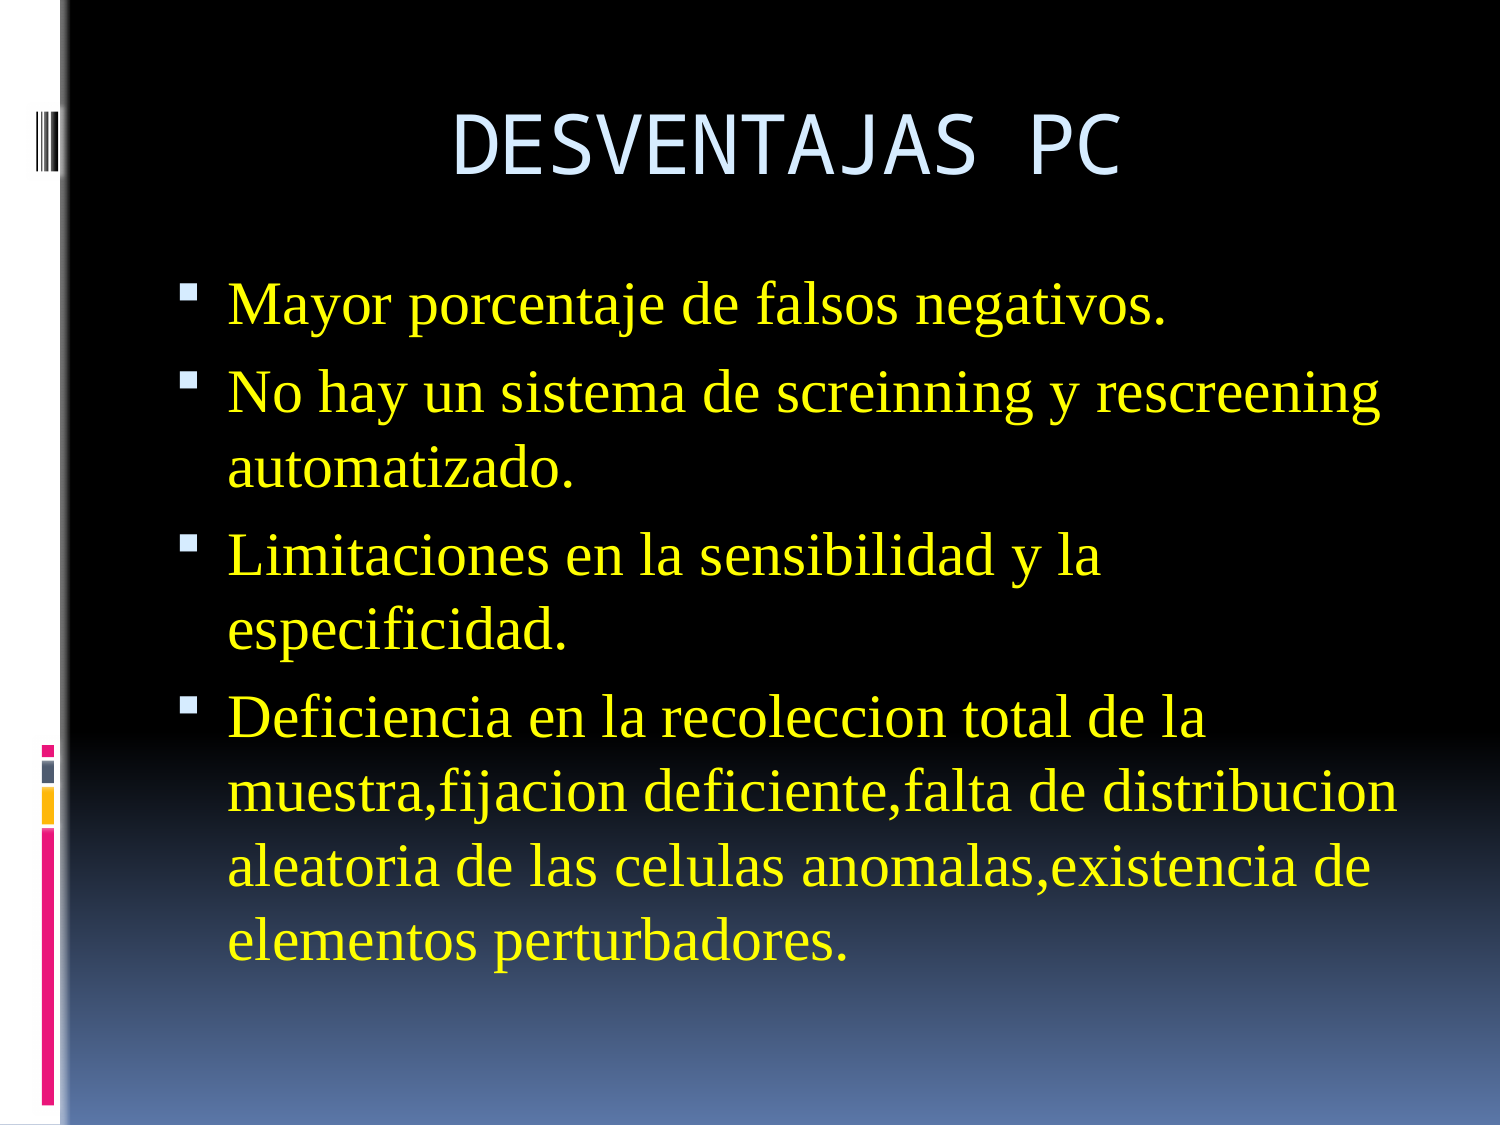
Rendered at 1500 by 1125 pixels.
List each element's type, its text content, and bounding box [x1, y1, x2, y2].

title DESVENTAJAS PC [150, 83, 1425, 234]
list Mayor porcentaje de falsos negativos. No hay un sistema de screinning y rescreening automatizado. Limitaciones en la sensibilidad y la especificidad. Deficiencia en la recoleccion total de la muestra,fijacion deficiente,falta de distribucion aleatoria de las celulas anomalas,existencia de elementos perturbadores. [150, 255, 1425, 1043]
